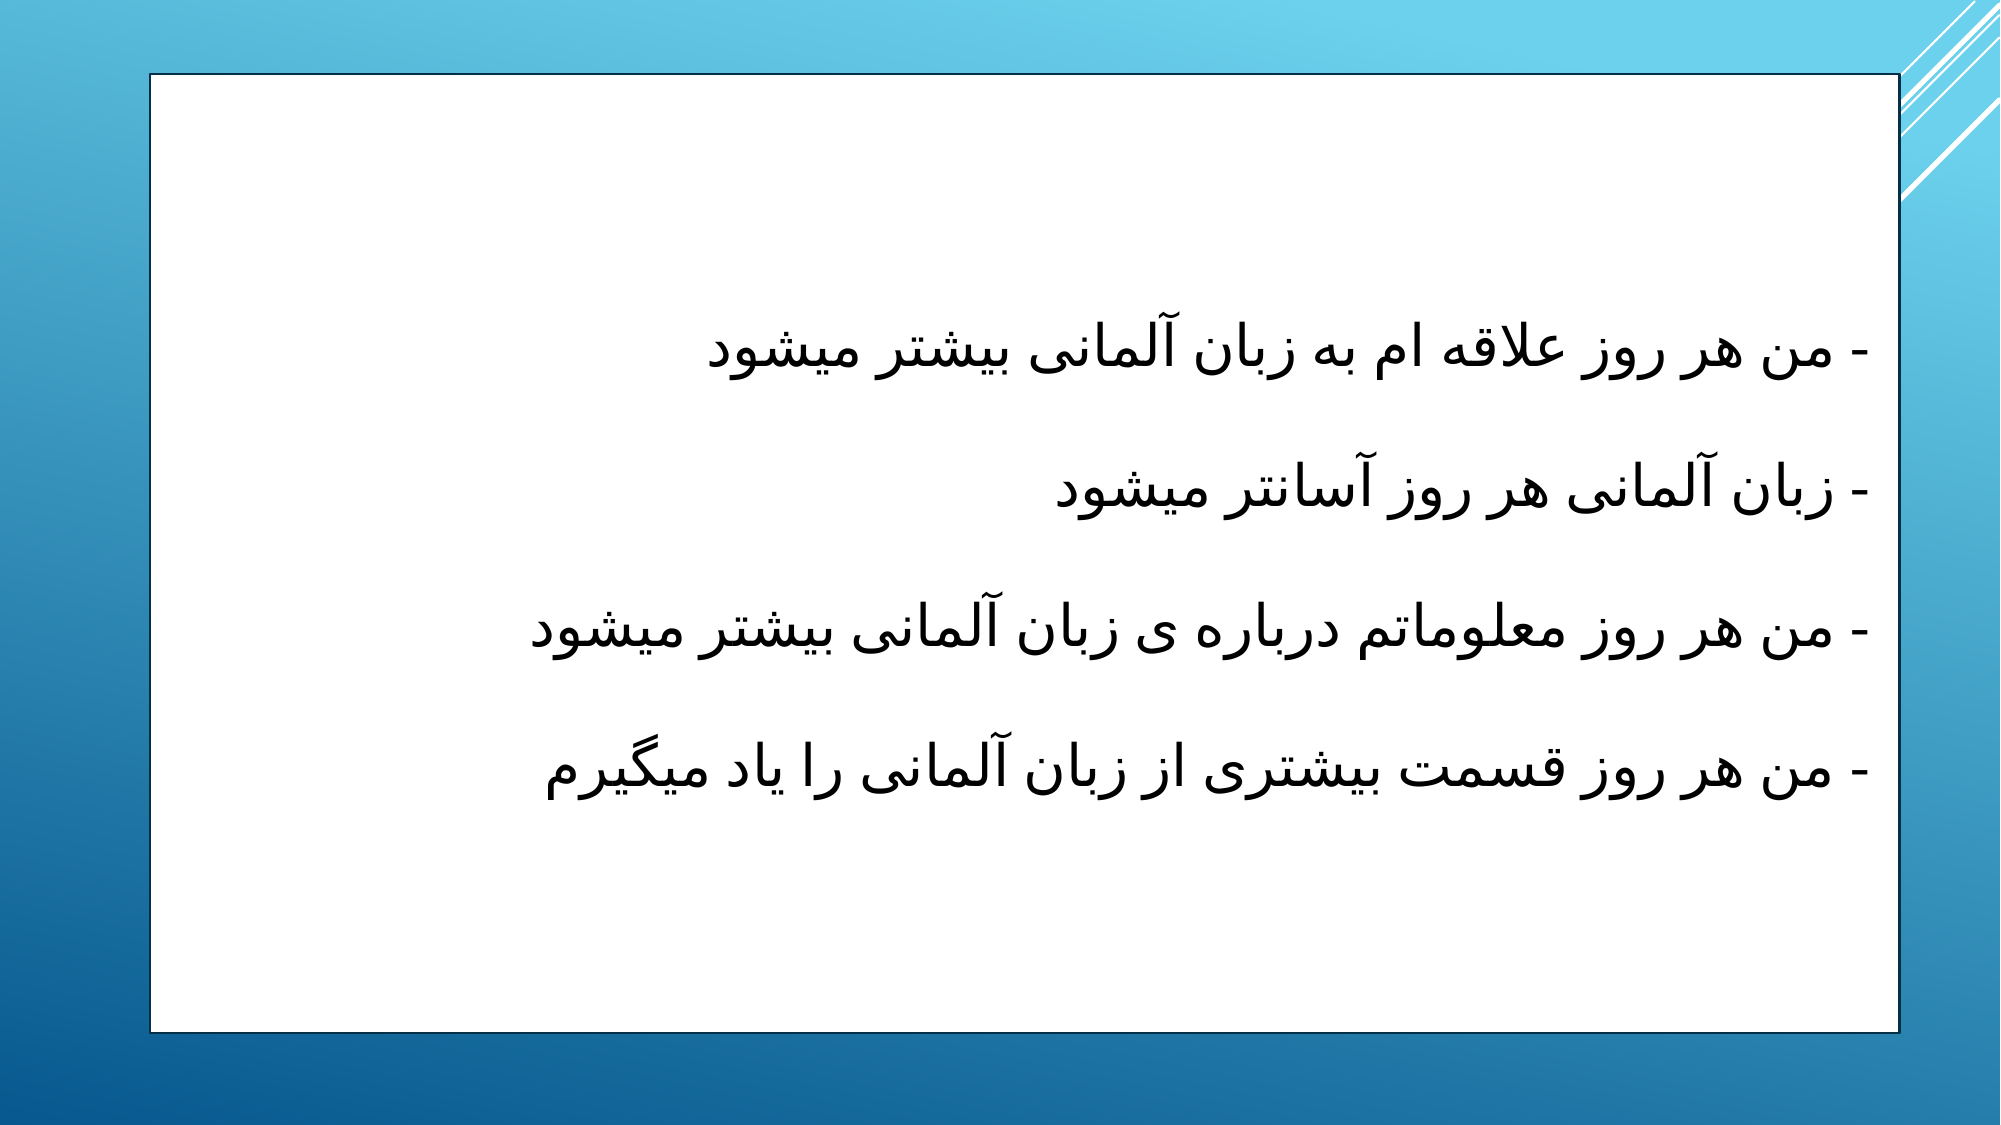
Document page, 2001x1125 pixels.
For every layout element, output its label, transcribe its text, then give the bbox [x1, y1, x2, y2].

text_box - من هر روز علاقه ام به زبان آلمانی بیشتر میشود - زبان آلمانی هر روز آسانتر میشود - من هر روز معلوماتم درباره ی زبان آلمانی بیشتر میشود - من هر روز قسمت بیشتری از زبان آلمانی را یاد میگیرم [149, 73, 1901, 1034]
